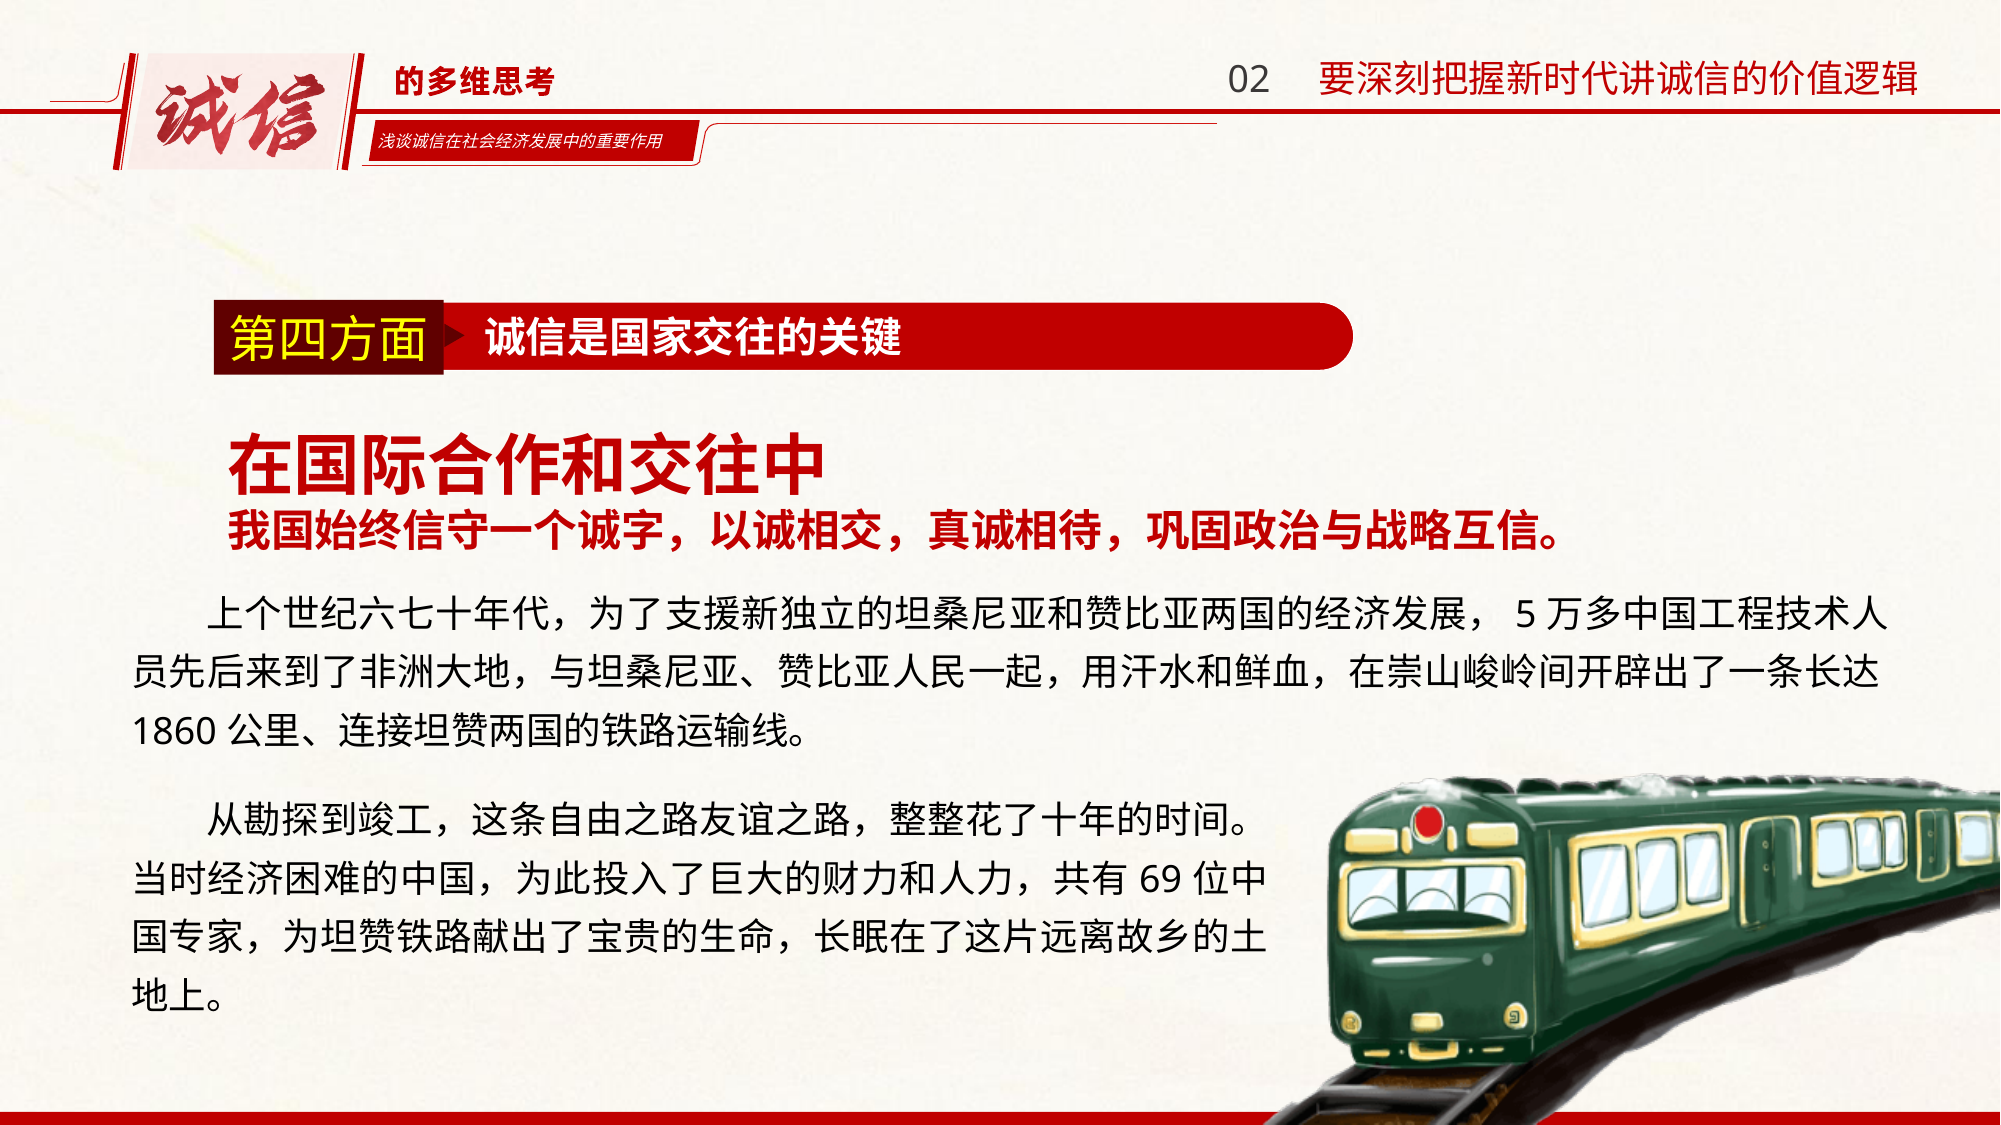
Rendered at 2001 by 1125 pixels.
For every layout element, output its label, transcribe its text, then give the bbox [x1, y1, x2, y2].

picture [0, 0, 2001, 1125]
text_box 在国际合作和交往中 我国始终信守一个诚字，以诚相交，真诚相待，巩固政治与战略互信。 [212, 415, 1752, 563]
text_box 上个世纪六七十年代，为了支援新独立的坦桑尼亚和赞比亚两国的经济发展，5万多中国工程技术人员先后来到了非洲大地，与坦桑尼亚、赞比亚人民一起，用汗水和鲜血，在崇山峻岭间开辟出了一条长达1860公里、连接坦赞两国的铁路运输线。 [116, 569, 1905, 760]
text_box 02 要深刻把握新时代讲诚信的价值逻辑 [706, 48, 1934, 108]
text_box 从勘探到竣工，这条自由之路友谊之路，整整花了十年的时间。当时经济困难的中国，为此投入了巨大的财力和人力，共有69位中国专家，为坦赞铁路献出了宝贵的生命，长眠在了这片远离故乡的土地上。 [116, 775, 1251, 1025]
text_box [212, 299, 1354, 376]
